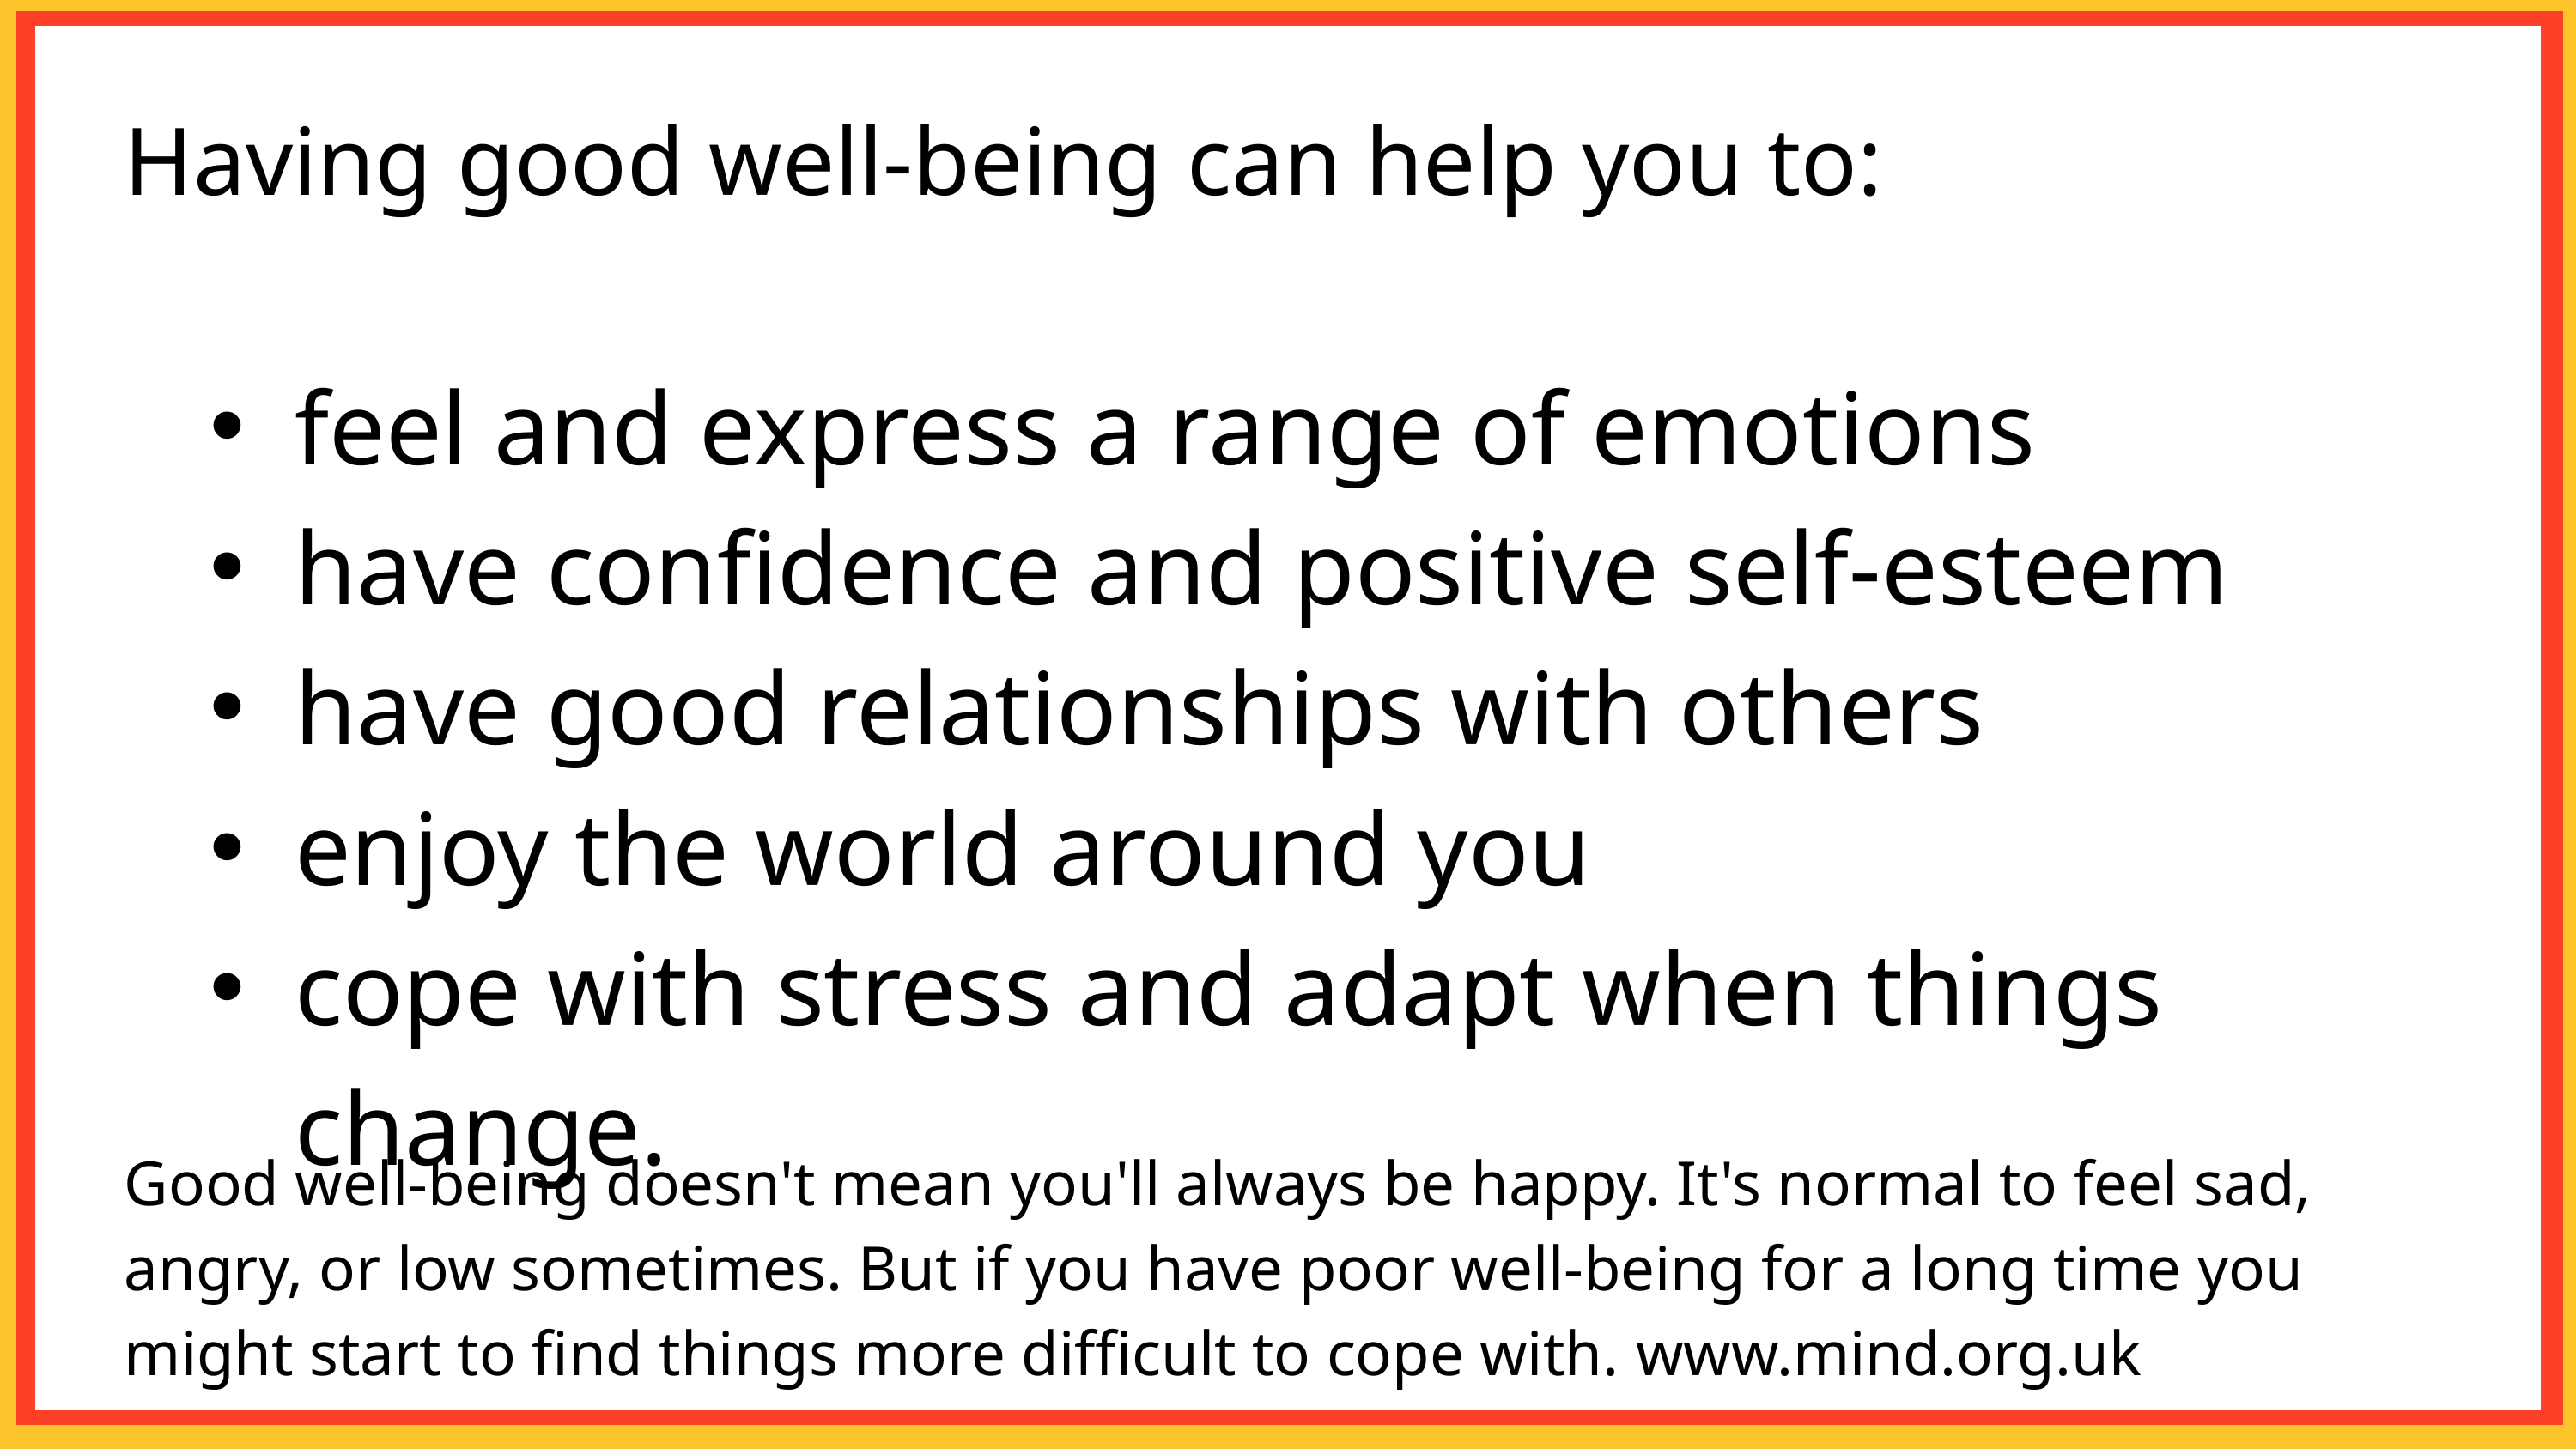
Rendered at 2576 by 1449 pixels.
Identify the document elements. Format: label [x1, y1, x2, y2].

text_box [15, 10, 2564, 1426]
text_box [34, 26, 2541, 1410]
